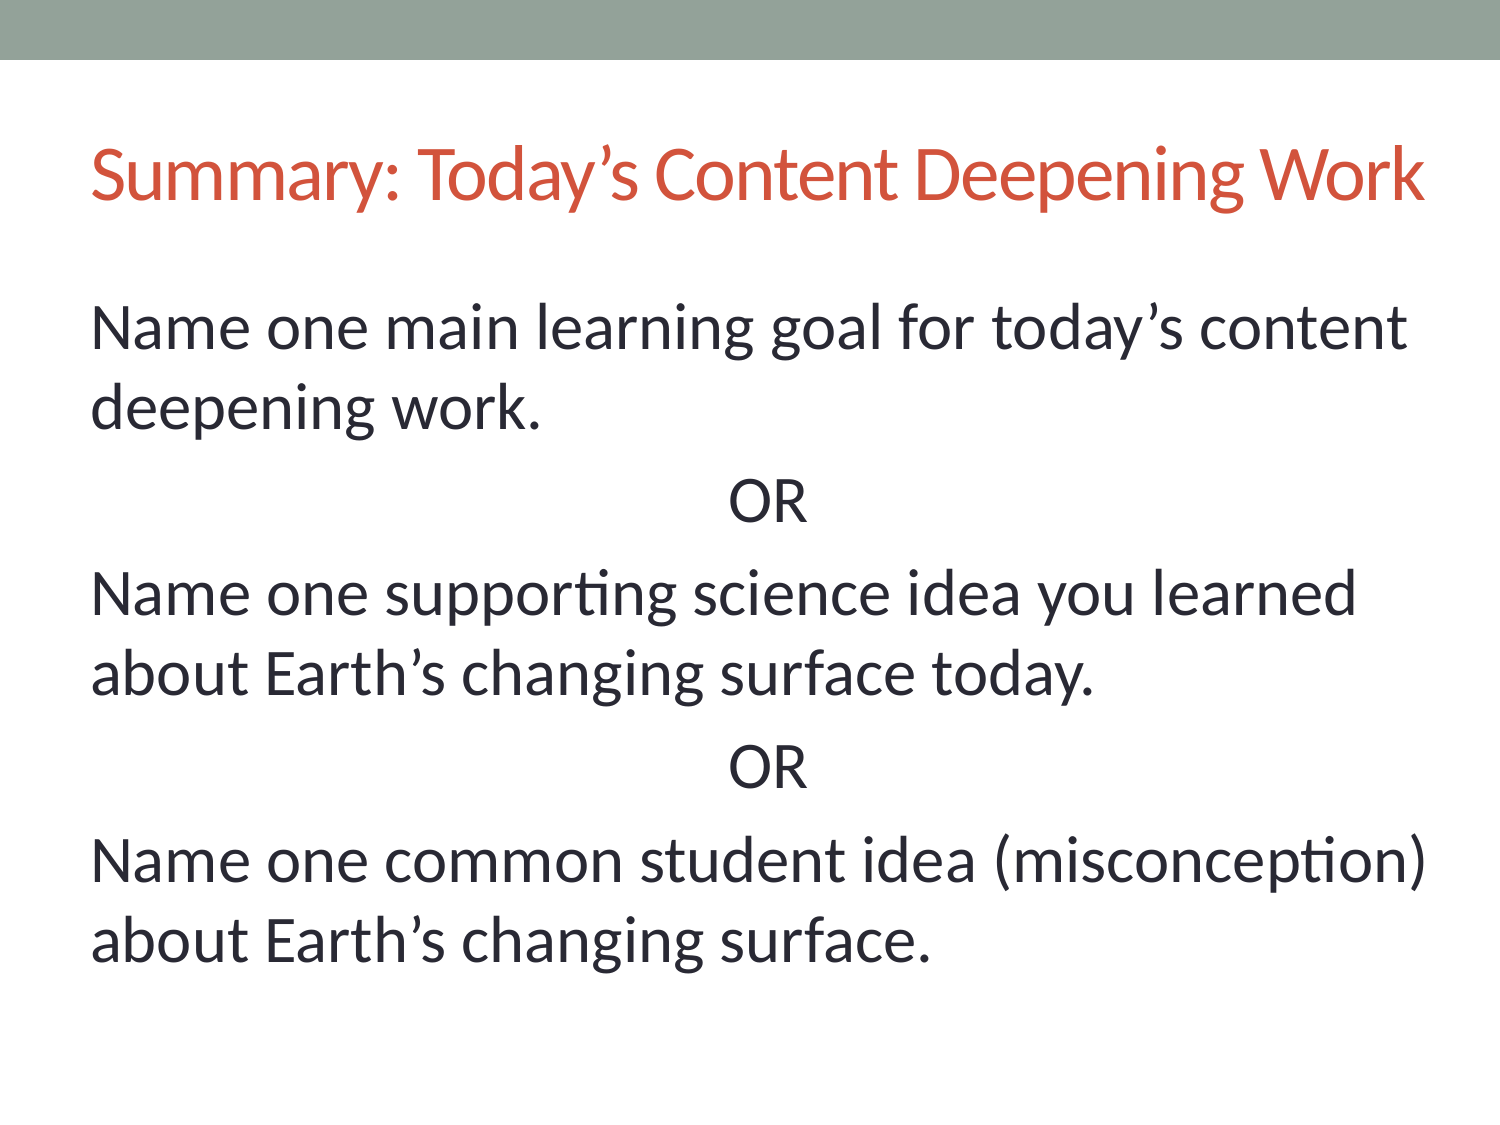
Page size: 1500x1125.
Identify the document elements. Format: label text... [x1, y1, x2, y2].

title Summary: Today’s Content Deepening Work [75, 87, 1463, 250]
list Name one main learning goal for today’s content deepening work. OR Name one supporting science idea you learned about Earth’s changing surface today. OR Name one common student idea (misconception) about Earth’s changing surface. [75, 275, 1463, 1075]
